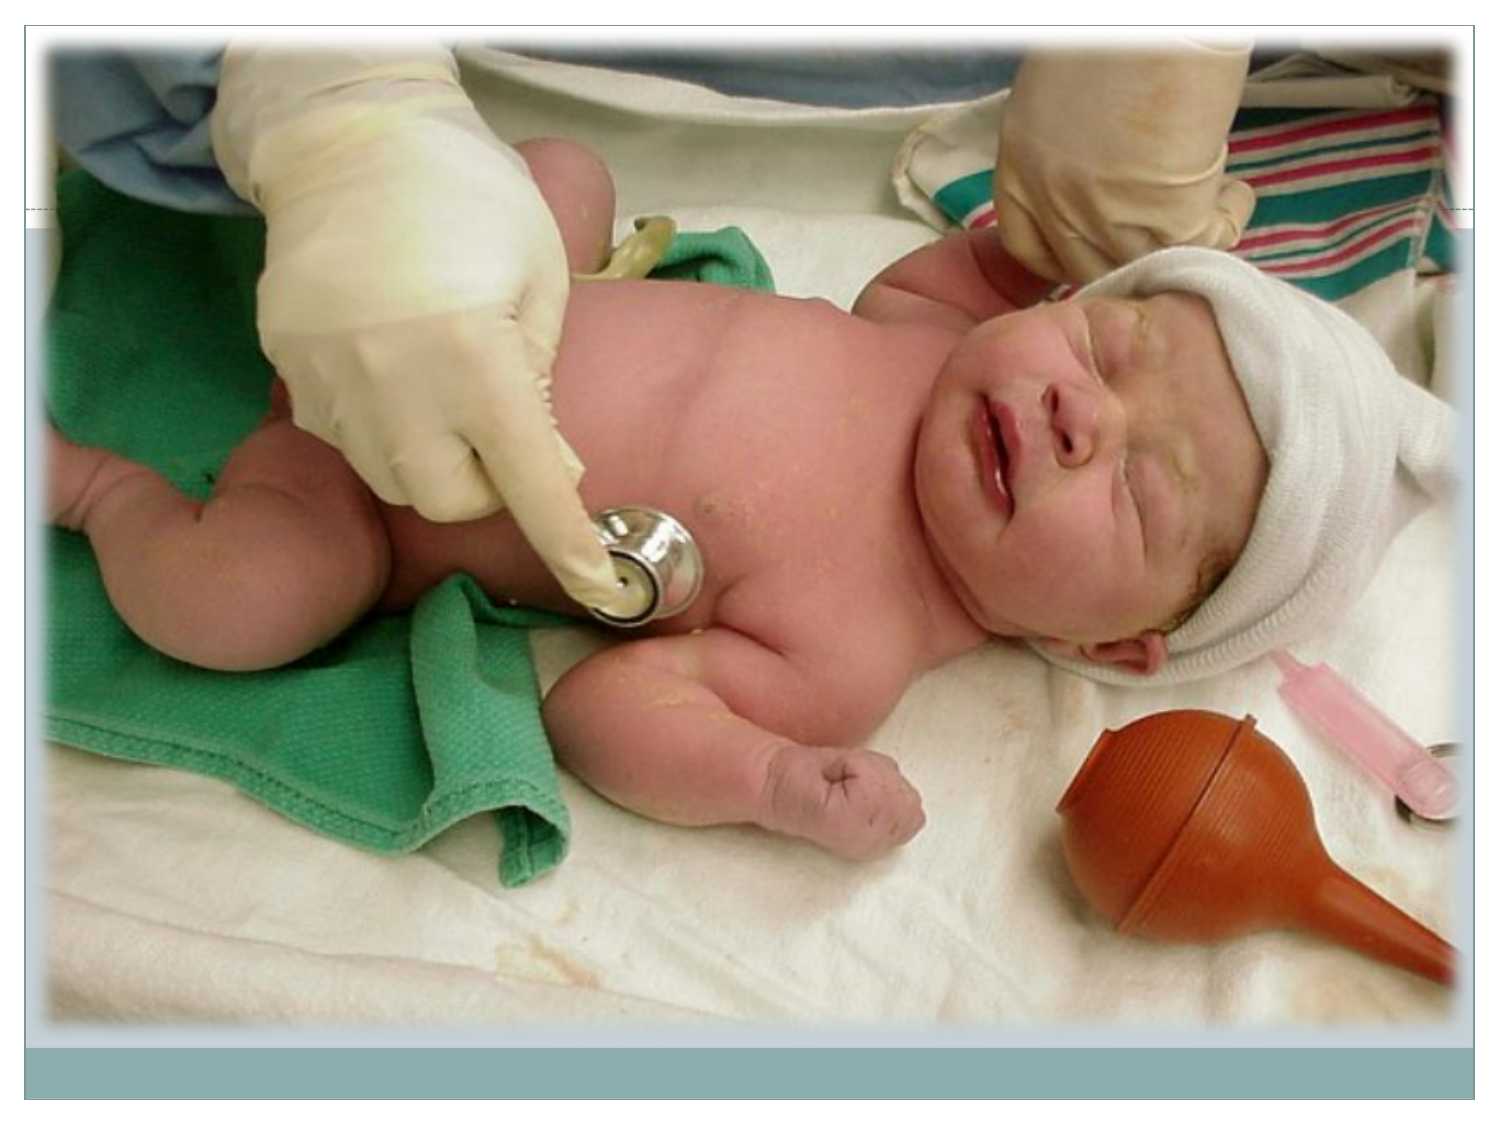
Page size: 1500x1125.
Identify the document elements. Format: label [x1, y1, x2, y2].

picture [29, 31, 1471, 1042]
